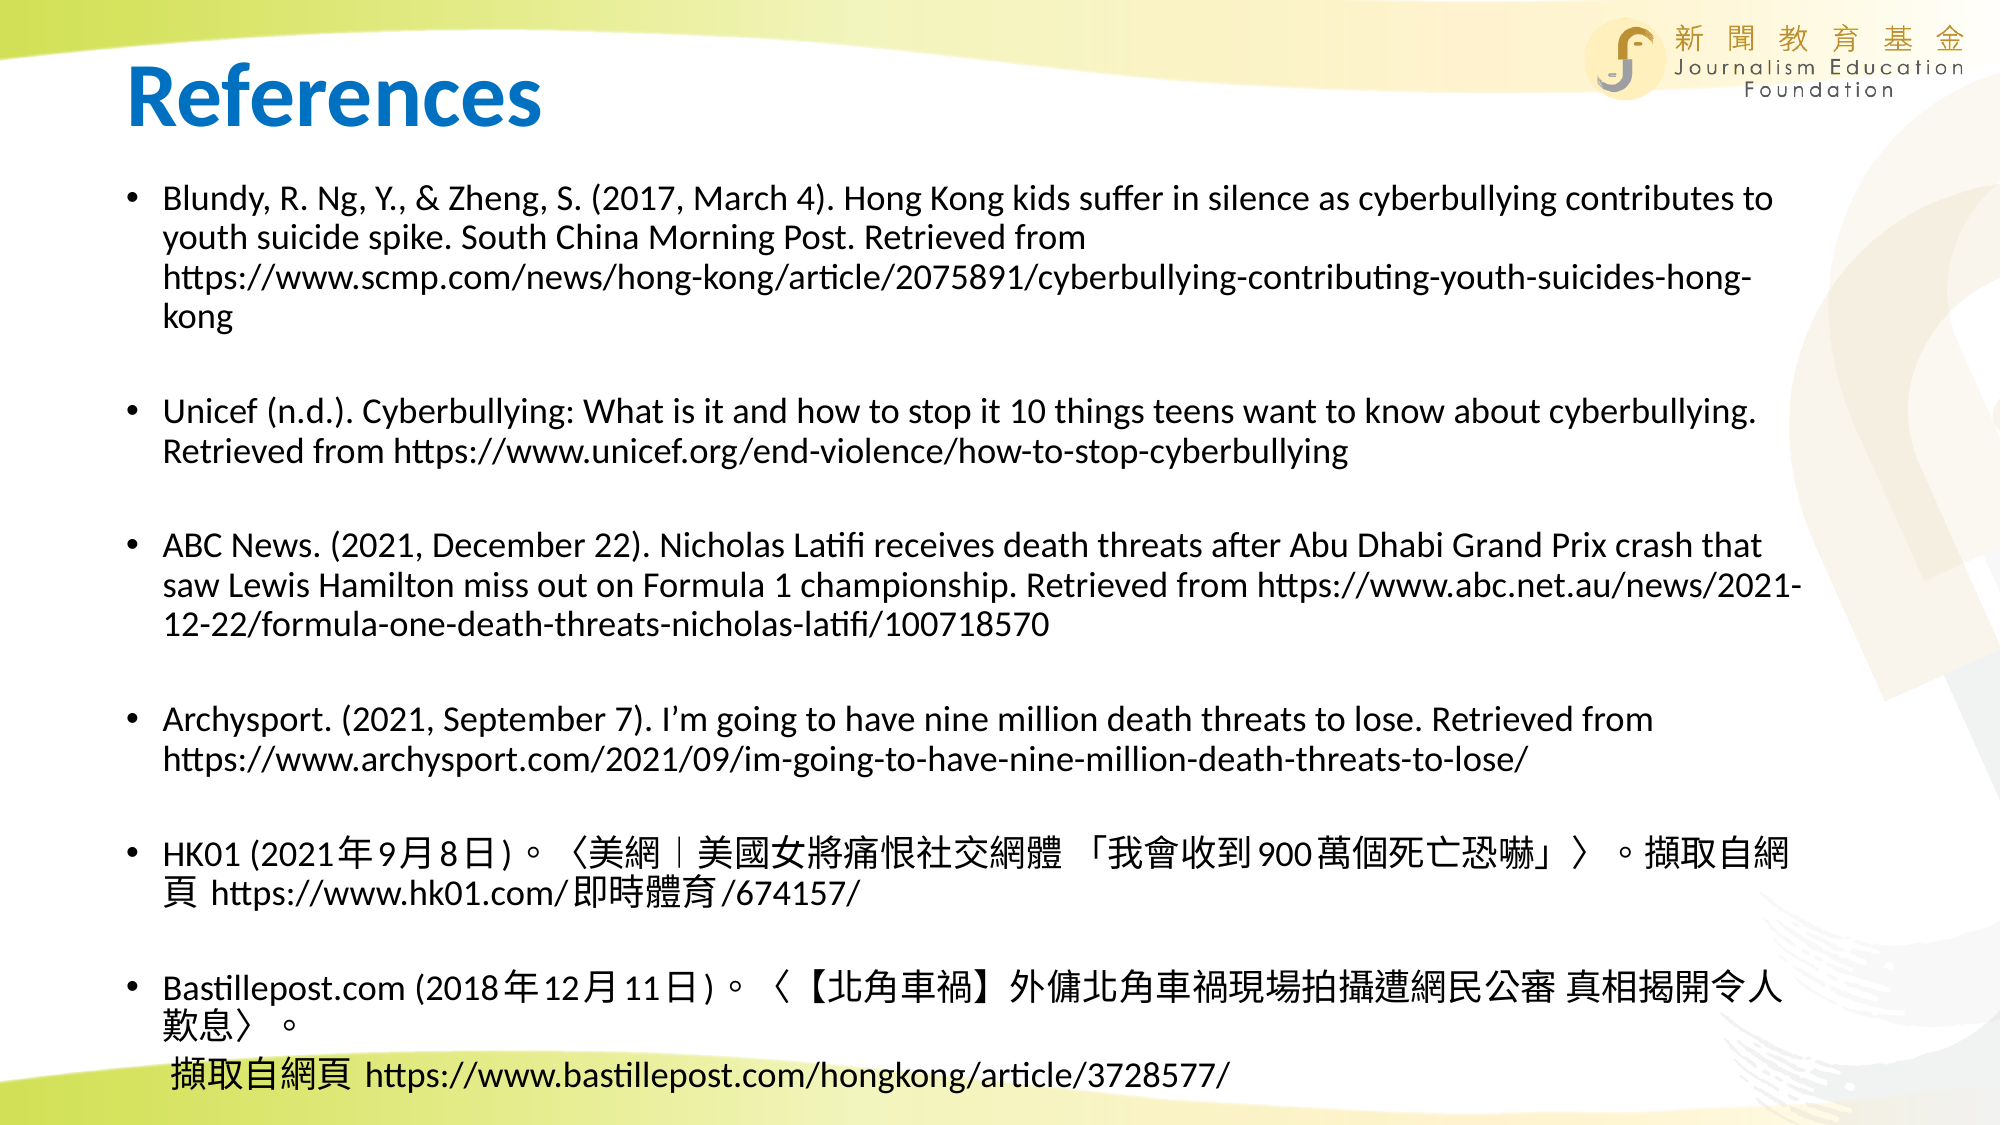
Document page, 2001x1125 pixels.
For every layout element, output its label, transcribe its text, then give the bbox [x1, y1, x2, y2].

picture [0, 0, 2000, 1125]
title References [111, 0, 1836, 171]
list Blundy, R. Ng, Y., & Zheng, S. (2017, March 4). Hong Kong kids suffer in silence as cyberbullying contributes to youth suicide spike. South China Morning Post. Retrieved from https://www.scmp.com/news/hong-kong/article/2075891/cyberbullying-contributing-youth-suicides-hong-kong Unicef (n.d.). Cyberbullying: What is it and how to stop it 10 things teens want to know about cyberbullying. Retrieved from https://www.unicef.org/end-violence/how-to-stop-cyberbullying ABC News. (2021, December 22). Nicholas Latifi receives death threats after Abu Dhabi Grand Prix crash that saw Lewis Hamilton miss out on Formula 1 championship. Retrieved from https://www.abc.net.au/news/2021-12-22/formula-one-death-threats-nicholas-latifi/100718570 Archysport. (2021, September 7). I’m going to have nine million death threats to lose. Retrieved from https://www.archysport.com/2021/09/im-going-to-have-nine-million-death-threats-to-lose/ HK01 (2021年9月8日)。〈美網︱美國女將痛恨社交網體 「我會收到900萬個死亡恐嚇」〉。擷取自網頁 https://www.hk01.com/即時體育/674157/ Bastillepost.com (2018年12月11日)。〈【北角車禍】外傭北角車禍現場拍攝遭網民公審 真相揭開令人歎息〉。 擷取自網頁 https://www.bastillepost.com/hongkong/article/3728577/ [111, 171, 1836, 1106]
